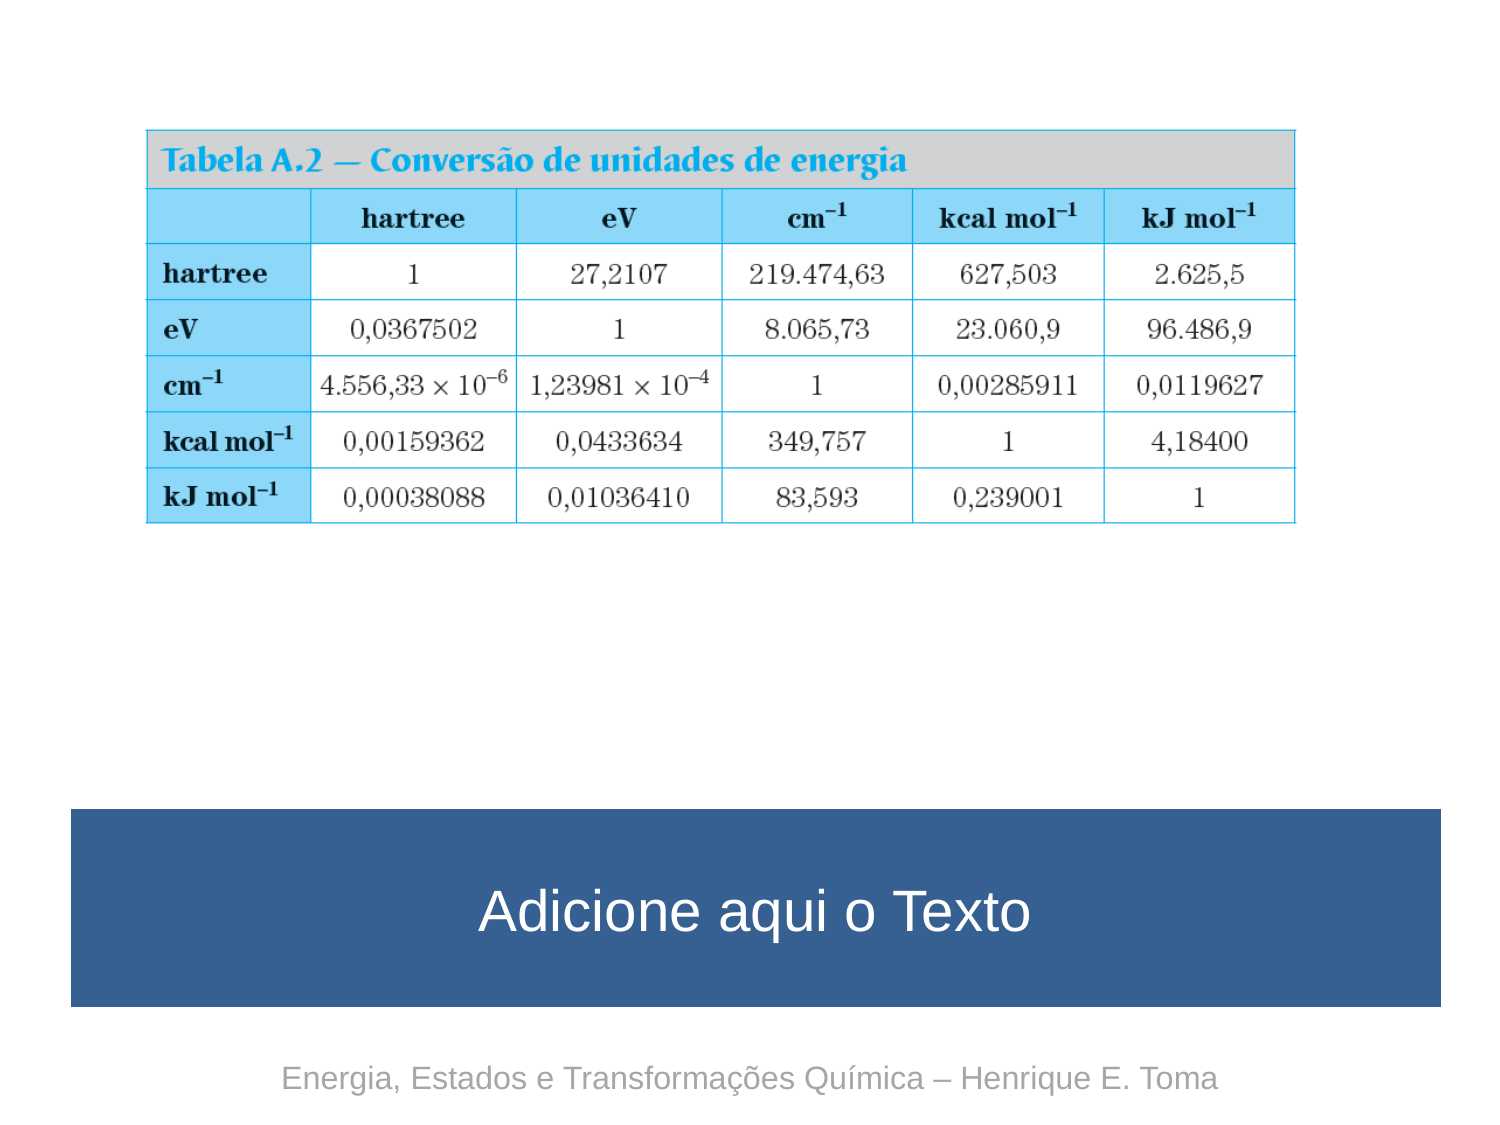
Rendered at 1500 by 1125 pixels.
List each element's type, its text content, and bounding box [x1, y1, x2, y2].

text_box Adicione aqui o Texto [70, 808, 1442, 1008]
footer Energia, Estados e Transformações Química – Henrique E. Toma [0, 1049, 1500, 1110]
picture [135, 125, 1300, 528]
